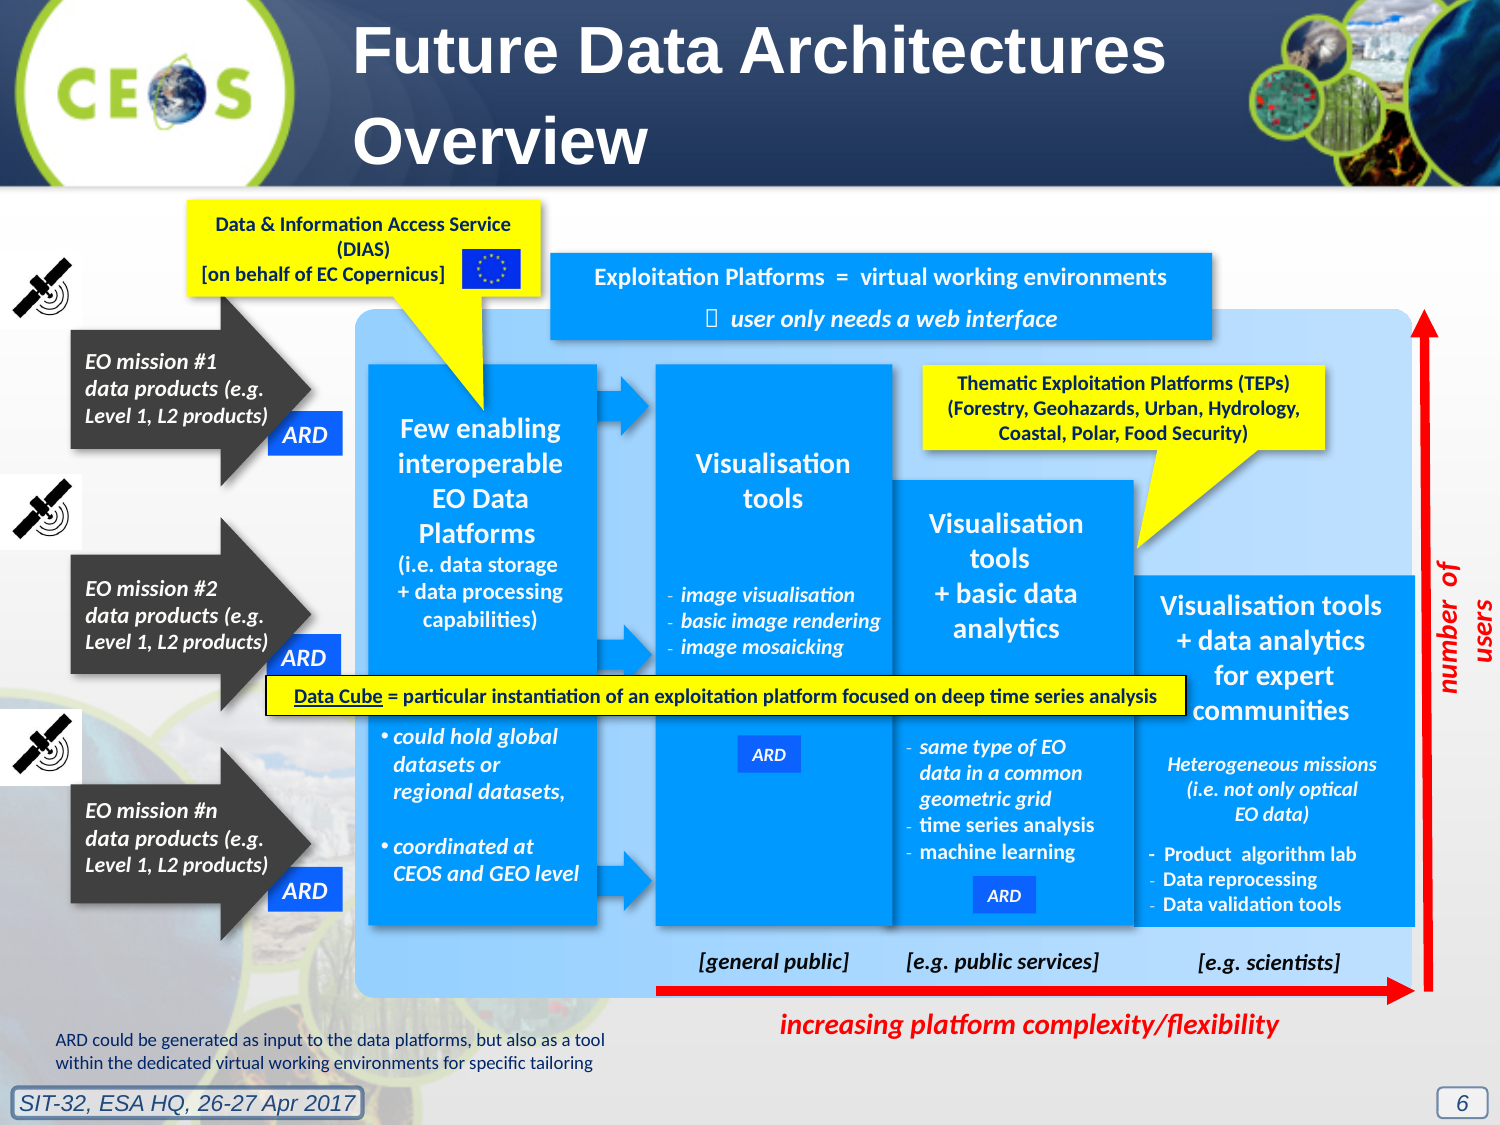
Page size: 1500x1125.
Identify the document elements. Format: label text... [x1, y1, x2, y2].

text_box ARD [737, 735, 801, 773]
text_box EO mission #1 data products (e.g. Level 1, L2 products) [70, 338, 306, 435]
text_box EO mission #n data products (e.g. Level 1, L2 products) [70, 788, 312, 885]
text_box [905, 478, 1136, 673]
text_box Data Cube = particular instantiation of an exploitation platform focused on deep time series analysis [653, 675, 1187, 716]
text_box [352, 309, 435, 673]
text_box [368, 363, 653, 926]
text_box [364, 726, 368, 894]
text_box Visualisation tools + data analytics for expert communities Heterogeneous missions (i.e. not only optical EO data) - Product algorithm lab Data reprocessing Data validation tools [1144, 573, 1417, 929]
text_box [general public] [669, 939, 879, 982]
text_box [352, 726, 1415, 1001]
text_box Thematic Exploitation Platforms (TEPs) (Forestry, Geohazards, Urban, Hydrology, Coastal, Polar, Food Security) [920, 362, 1328, 551]
text_box [653, 726, 895, 928]
text_box ARD [267, 411, 343, 456]
text_box [e.g. scientists] [1133, 937, 1400, 983]
text_box [68, 515, 270, 714]
text_box [653, 667, 895, 673]
text_box Data Cube = particular instantiation of an exploitation platform focused on deep time series analysis [265, 675, 368, 716]
list Future Data Architectures Overview [337, 0, 1263, 88]
text_box [68, 744, 276, 943]
text_box Visualisation tools [672, 437, 874, 522]
text_box same type of EO data in a common geometric grid time series analysis machine learning [890, 726, 1122, 871]
text_box [306, 380, 313, 399]
text_box increasing platform complexity/flexibility [764, 997, 1302, 1048]
text_box ARD could be generated as input to the data platforms, but also as a tool within the dedicated virtual working environments for specific tailoring [40, 1020, 649, 1081]
text_box [495, 306, 1415, 573]
text_box Visualisation tools + basic data analytics [893, 497, 1120, 652]
text_box number of users [1431, 521, 1500, 736]
text_box [653, 362, 895, 573]
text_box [1424, 308, 1429, 992]
text_box ARD [267, 866, 343, 912]
text_box ARD [972, 876, 1037, 914]
text_box image visualisation basic image rendering image mosaicking [653, 573, 897, 667]
text_box EO mission #2 data products (e.g. Level 1, L2 products) [70, 565, 312, 662]
text_box [904, 726, 1136, 928]
text_box Data & Information Access Service (DIAS) [on behalf of EC Copernicus] [184, 197, 543, 363]
slide_number 6 [1436, 1086, 1489, 1120]
text_box [68, 309, 272, 489]
text_box ARD [277, 634, 342, 673]
picture [0, 0, 1500, 1125]
text_box Exploitation Platforms = virtual working environments  user only needs a web interface [550, 252, 1213, 341]
picture [462, 249, 521, 289]
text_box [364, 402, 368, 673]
text_box [e.g. public services] [891, 939, 1115, 982]
